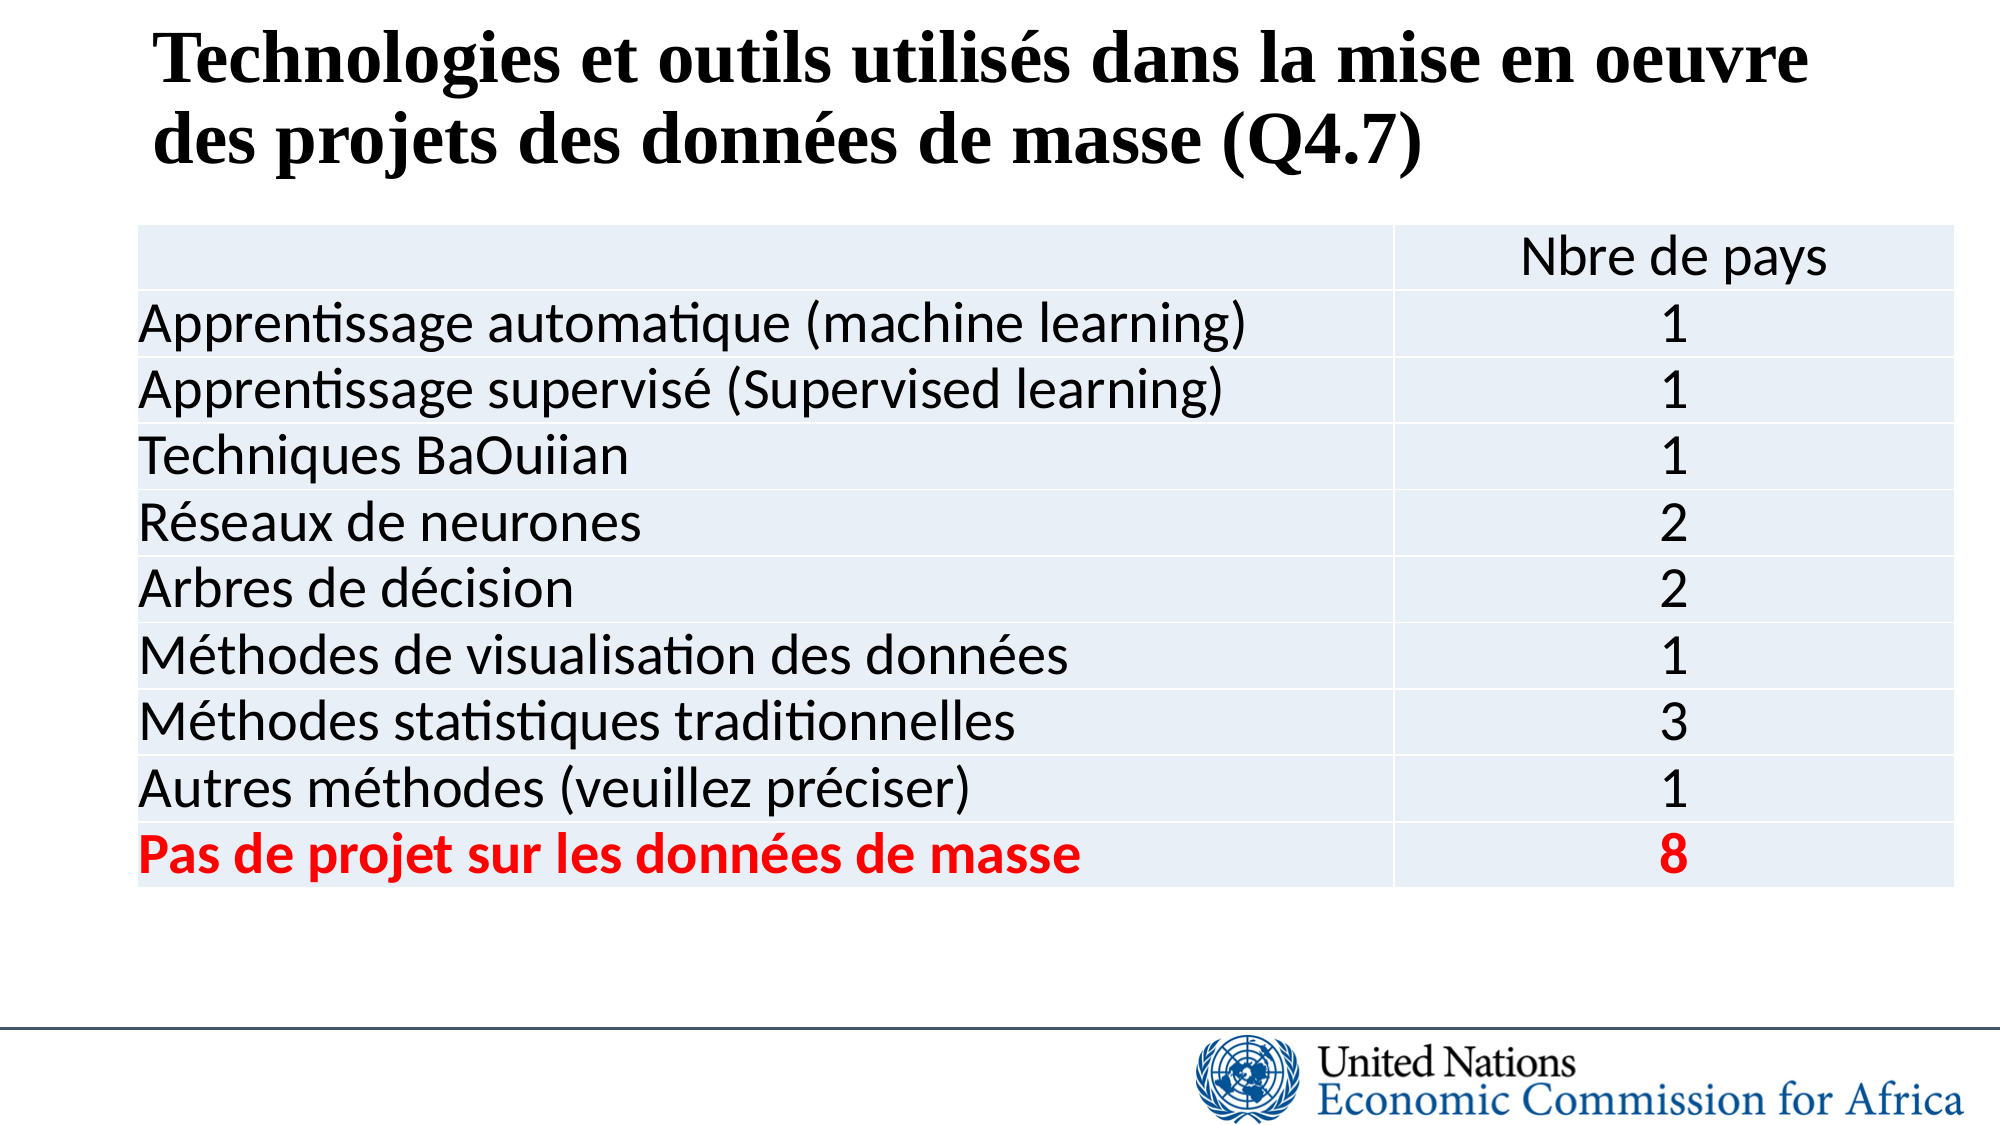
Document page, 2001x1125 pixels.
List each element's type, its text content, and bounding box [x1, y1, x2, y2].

table_cell 1 [1395, 623, 1954, 688]
table_cell 2 [1395, 557, 1954, 622]
table_cell Apprentissage automatique (machine learning) [138, 291, 1393, 356]
title Technologies et outils utilisés dans la mise en oeuvre des projets des données de masse (Q4.7) [137, 0, 1863, 199]
picture [1196, 1035, 1964, 1124]
table_cell Autres méthodes (veuillez préciser) [138, 756, 1393, 821]
table_cell Méthodes de visualisation des données [138, 623, 1393, 688]
table_cell 3 [1395, 690, 1954, 754]
table_cell Méthodes statistiques traditionnelles [138, 690, 1393, 754]
table_cell Apprentissage supervisé (Supervised learning) [138, 358, 1393, 422]
table_cell 1 [1395, 291, 1954, 356]
table_cell 1 [1395, 756, 1954, 821]
table_cell 1 [1395, 358, 1954, 422]
table_cell Réseaux de neurones [138, 490, 1393, 555]
table_cell 1 [1395, 424, 1954, 489]
table_cell 2 [1395, 490, 1954, 555]
table_header Nbre de pays [1395, 225, 1954, 289]
table_cell Arbres de décision [138, 557, 1393, 622]
table_cell Pas de projet sur les données de masse [138, 823, 1393, 887]
table_header [138, 225, 1393, 289]
table_cell Techniques BaOuiian [138, 424, 1393, 489]
table_cell 8 [1395, 823, 1954, 887]
